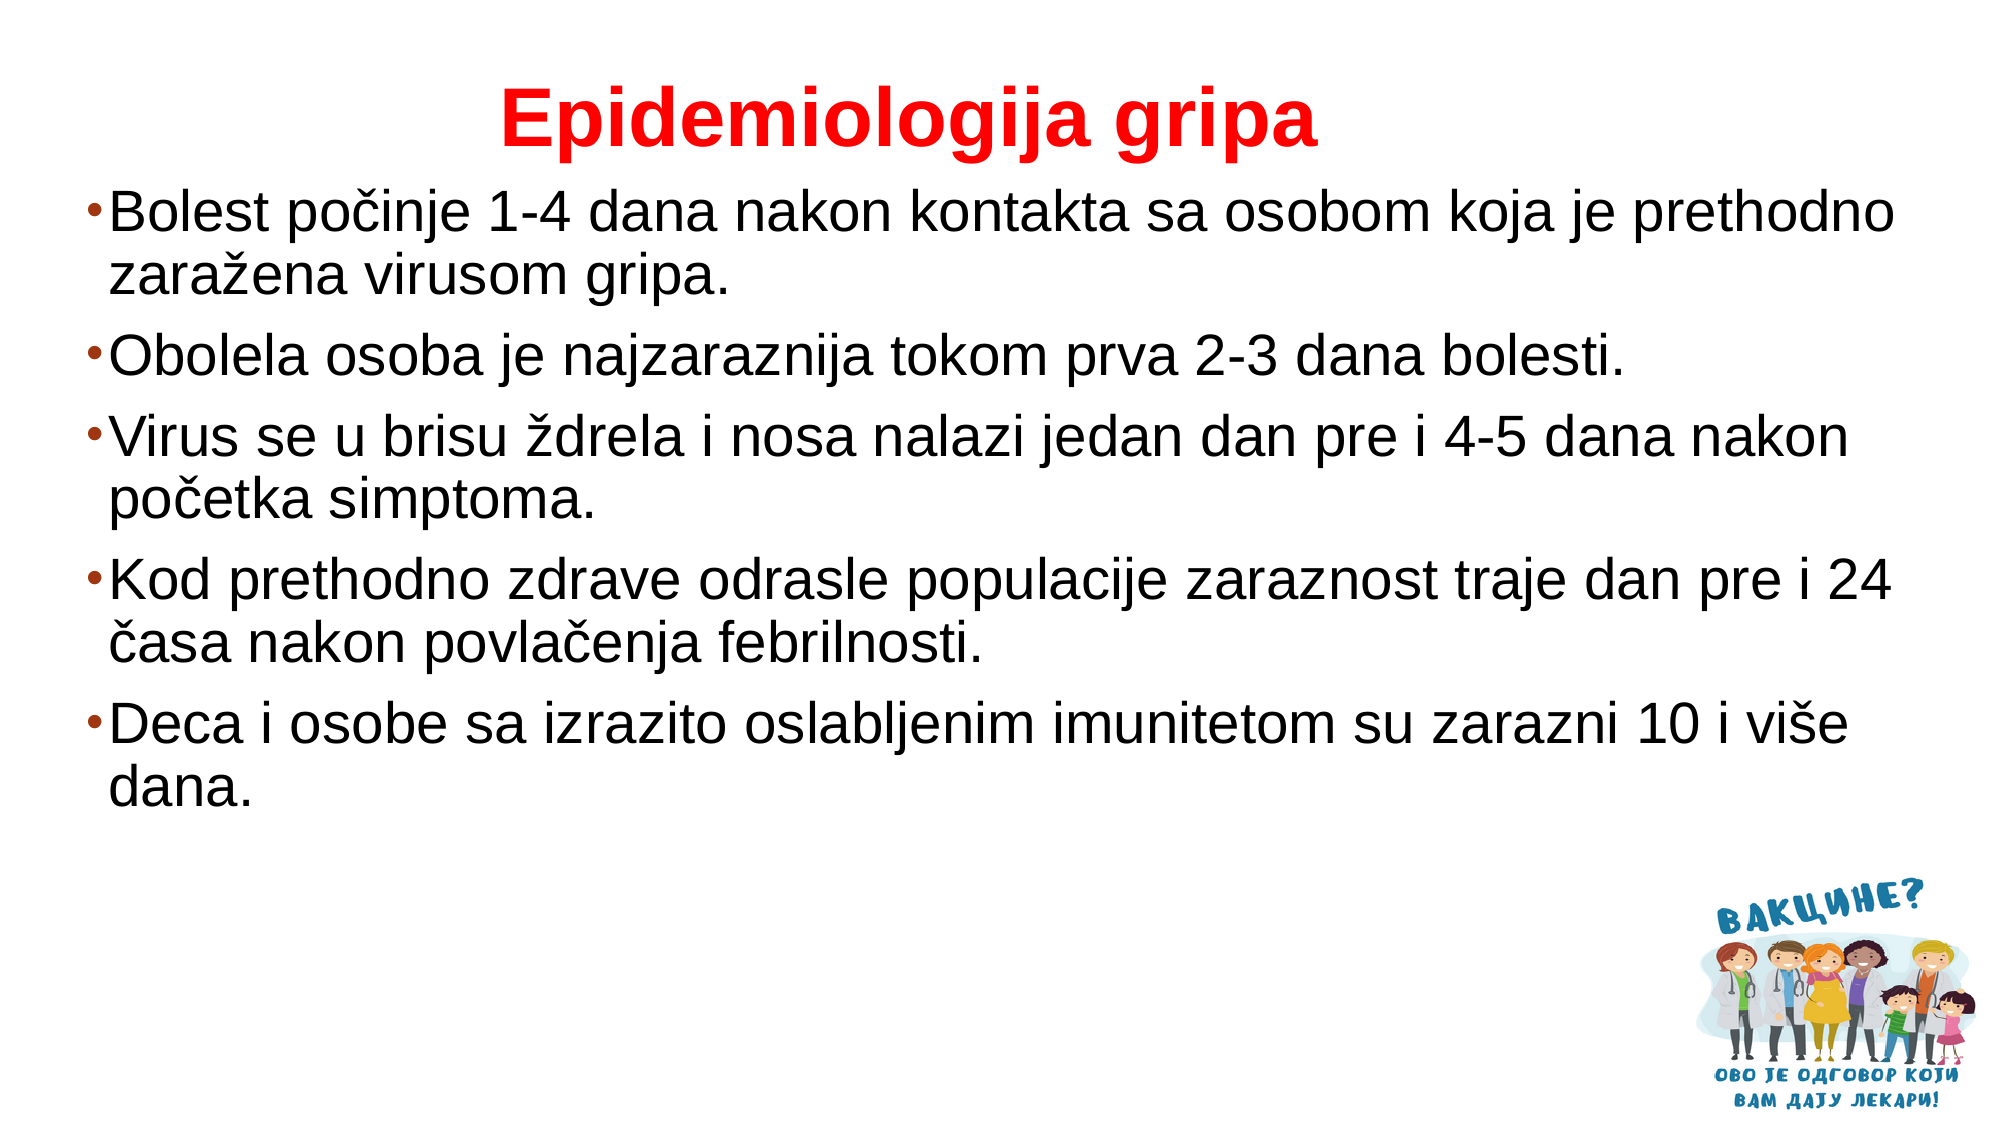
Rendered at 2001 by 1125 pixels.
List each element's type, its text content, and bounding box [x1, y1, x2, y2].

text_box Bolest počinje 1-4 dana nakon kontakta sa osobom koja je prethodno zaražena virusom gripa. Obolela osoba je najzaraznija tokom prva 2-3 dana bolesti. Virus se u brisu ždrela i nosa nalazi jedan dan pre i 4-5 dana nakon početka simptoma. Kod prethodno zdrave odrasle populacije zaraznost traje dan pre i 24 časa nakon povlačenja febrilnosti. Deca i osobe sa izrazito oslabljenim imunitetom su zarazni 10 i više dana. [76, 135, 1952, 830]
text_box Epidemiologija gripa [428, 55, 1390, 171]
picture [1670, 869, 2000, 1125]
